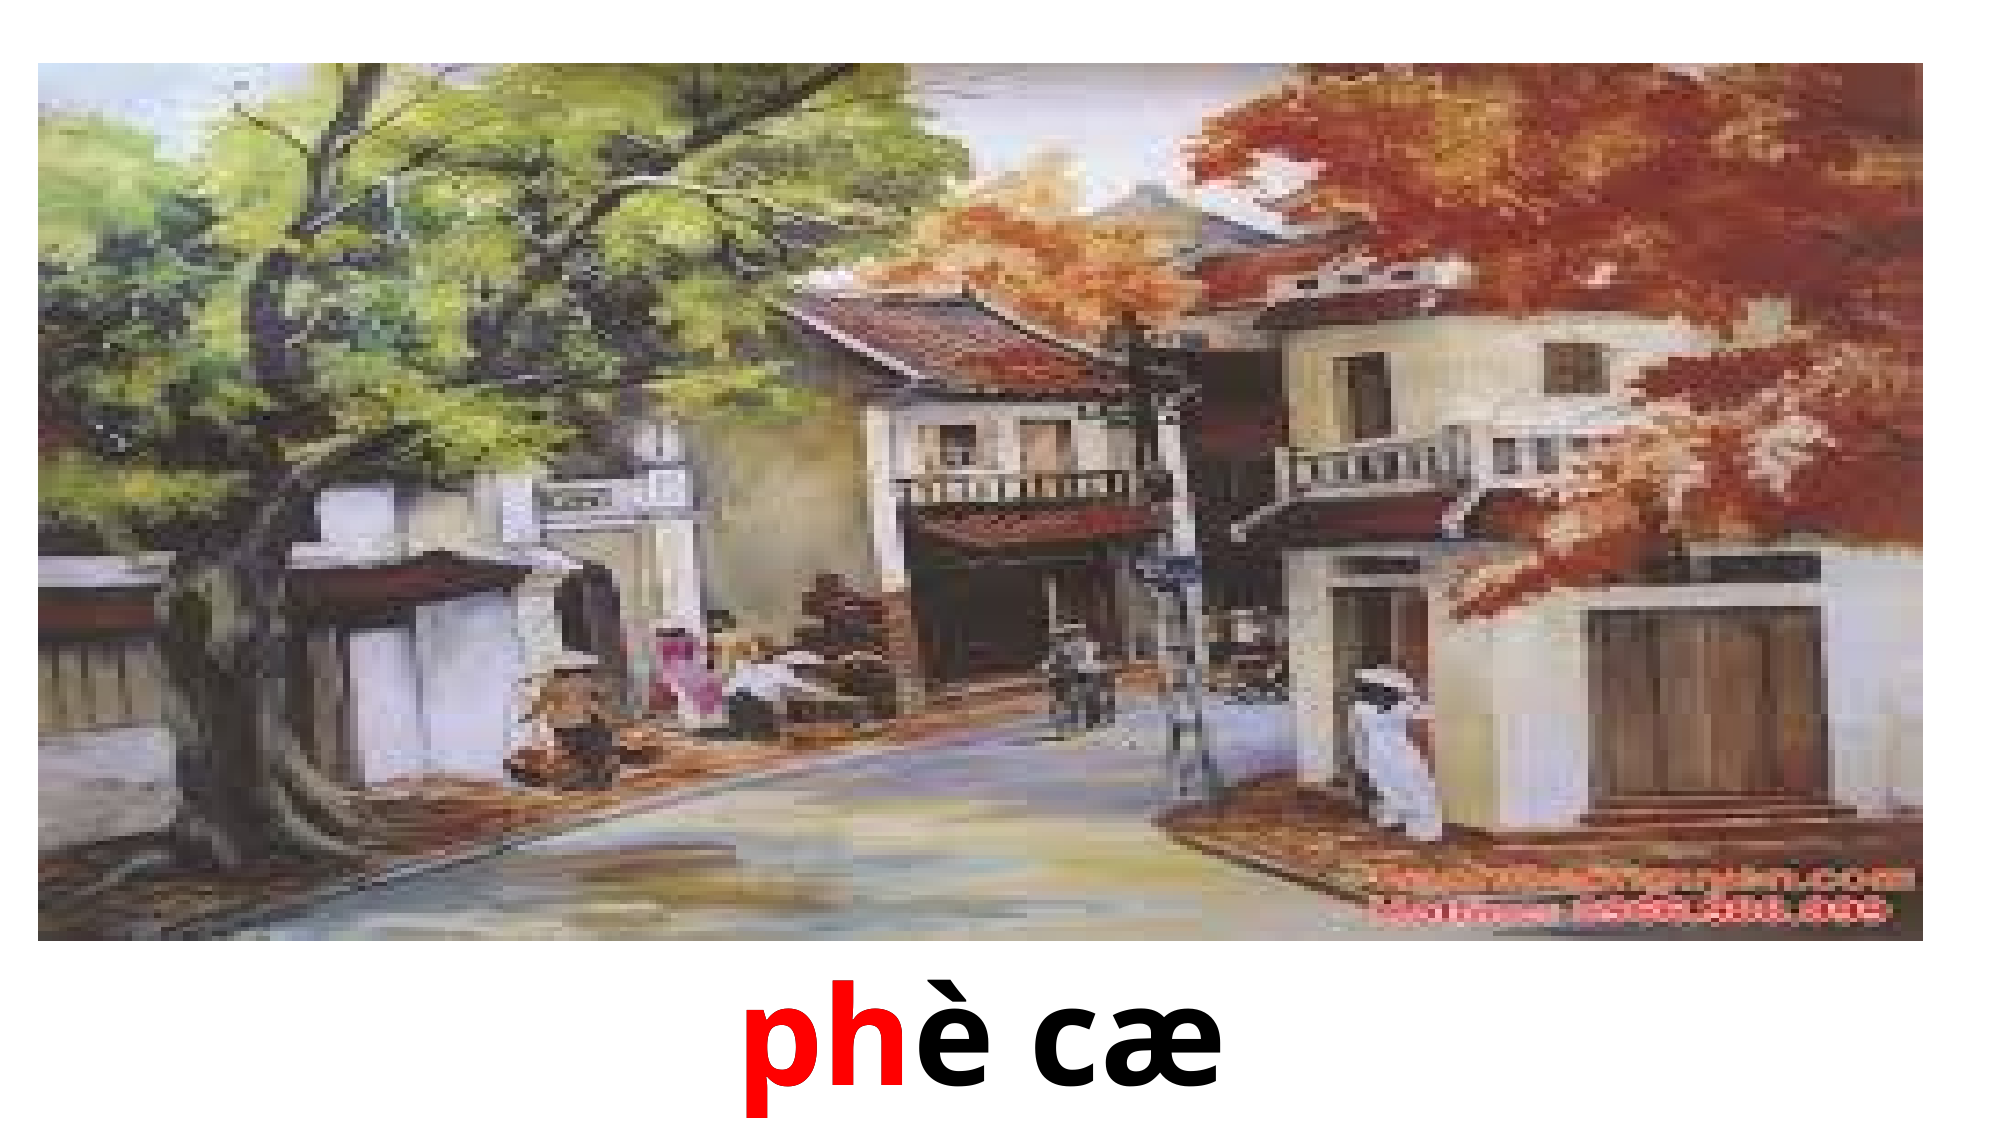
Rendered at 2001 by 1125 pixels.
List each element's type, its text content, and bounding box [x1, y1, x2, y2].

text_box ph [721, 941, 995, 1121]
picture [37, 63, 1923, 941]
text_box phè cæ [995, 941, 1428, 1121]
